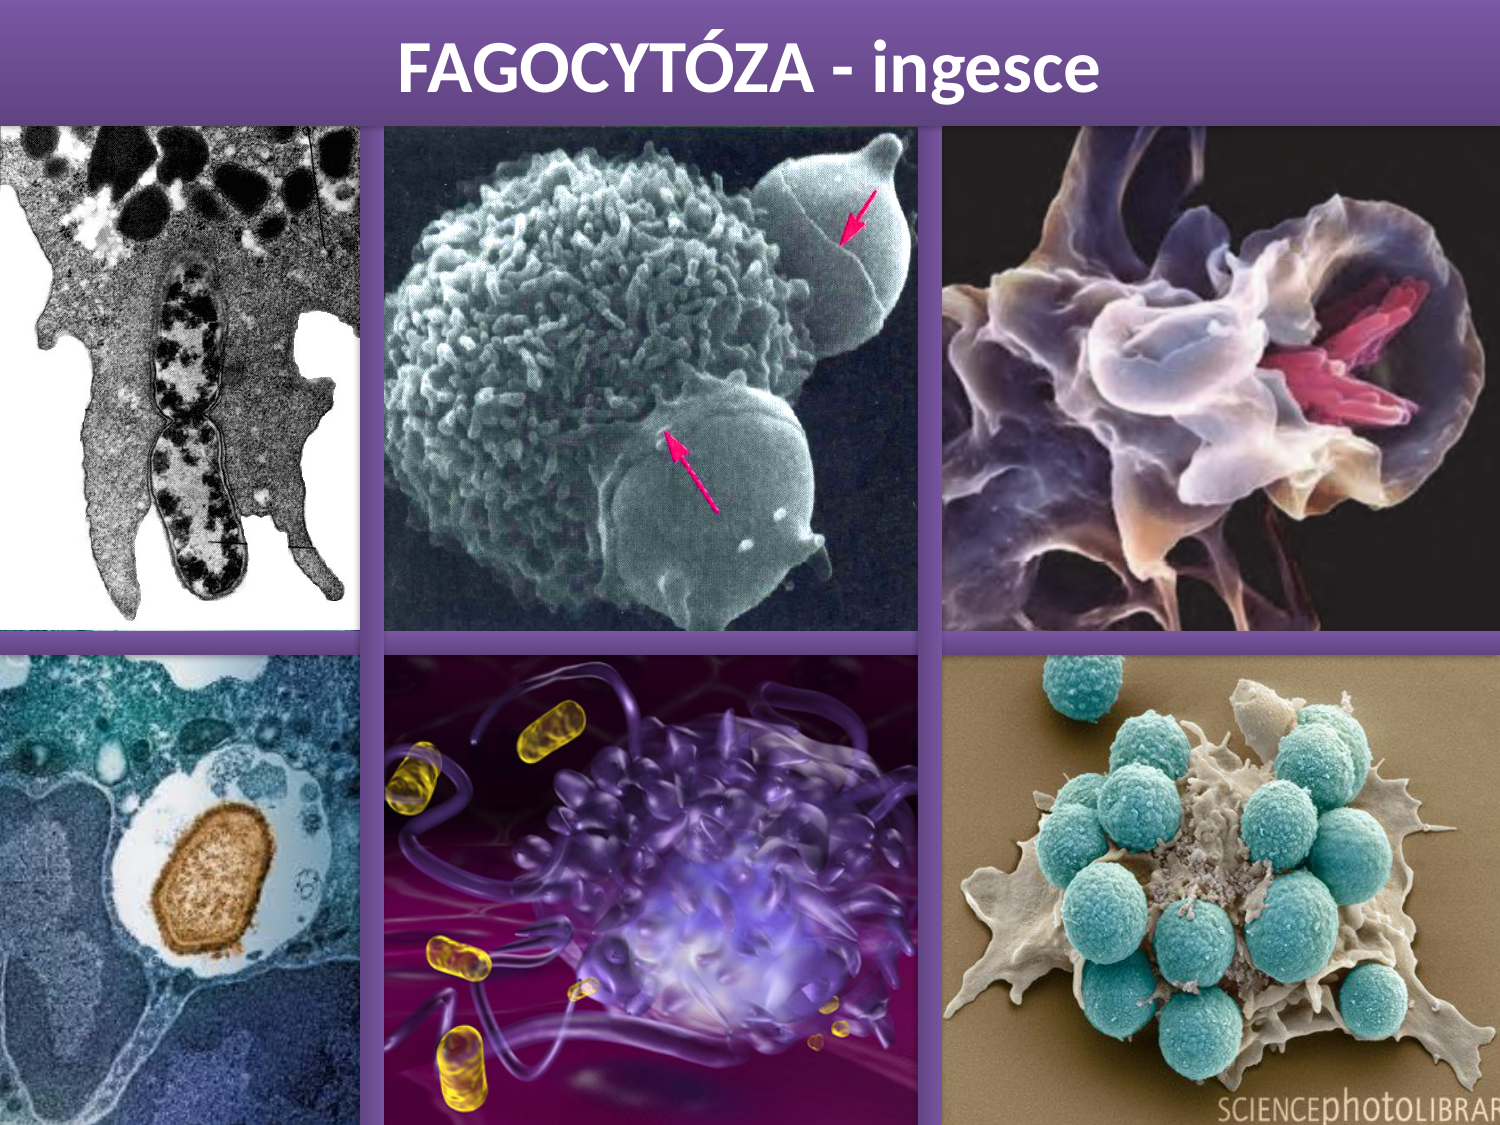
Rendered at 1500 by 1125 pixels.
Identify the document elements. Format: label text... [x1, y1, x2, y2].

text_box FAGOCYTÓZA - ingesce [0, 0, 1500, 124]
picture [0, 125, 1500, 1125]
